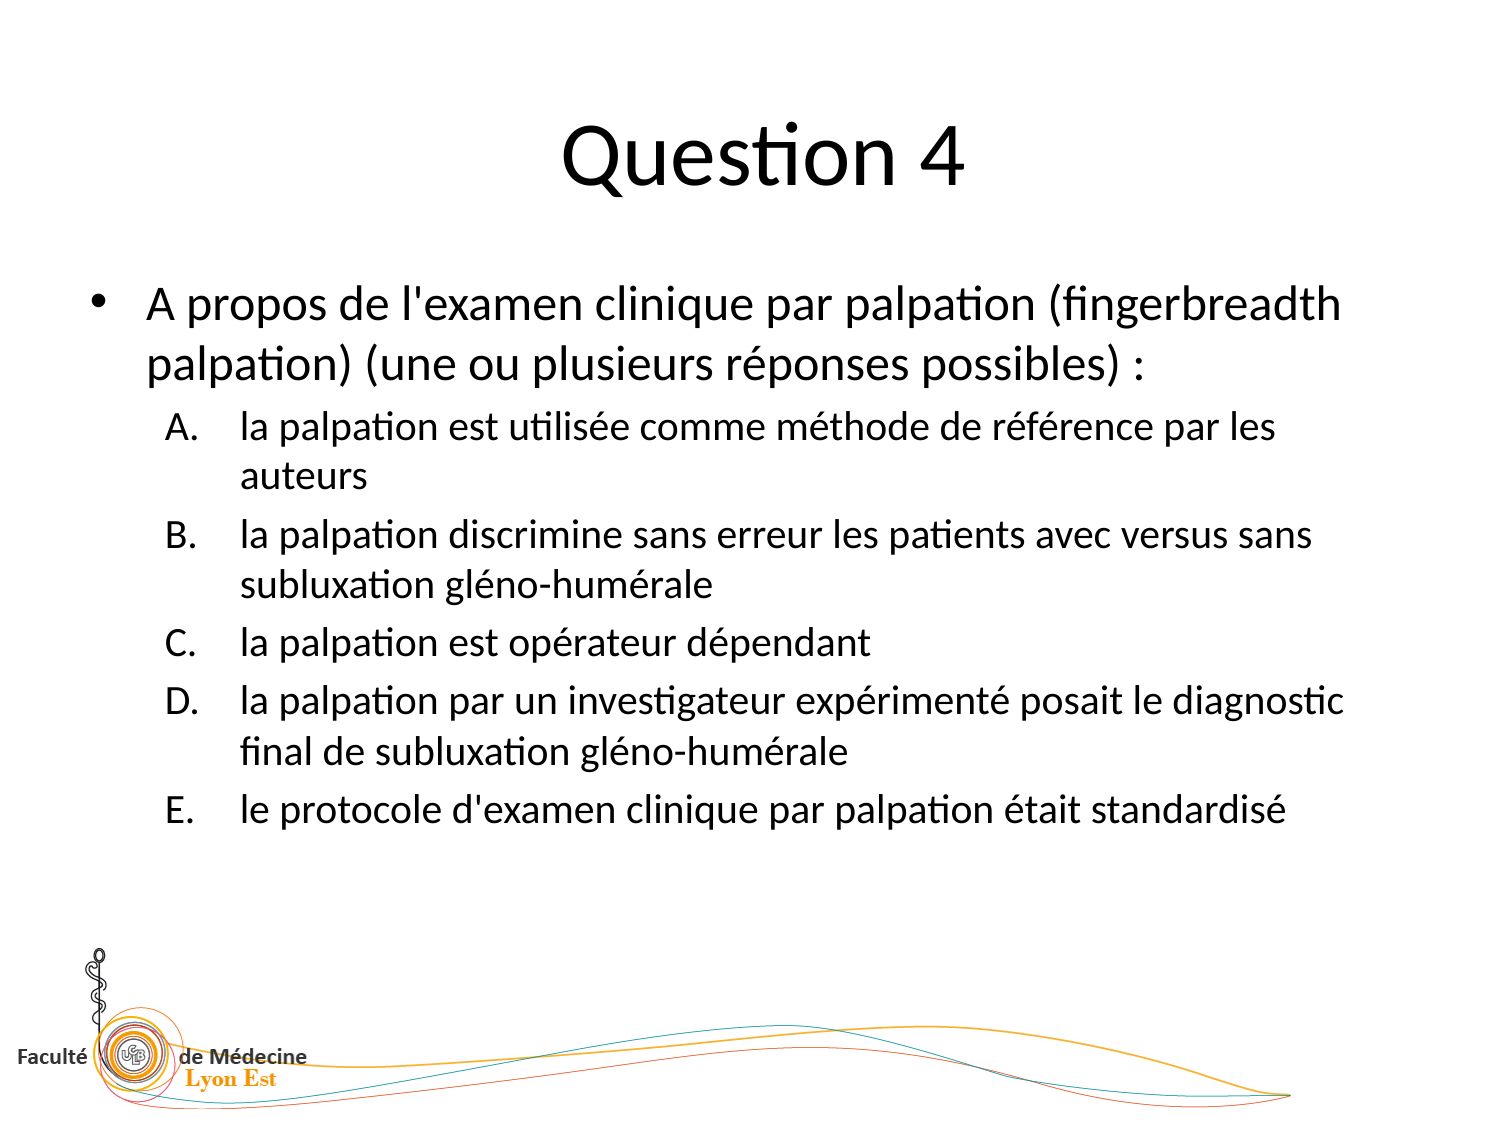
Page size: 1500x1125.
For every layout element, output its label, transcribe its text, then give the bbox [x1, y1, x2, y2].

picture [17, 948, 1291, 1109]
title Question 4 [88, 54, 1439, 243]
list A propos de l'examen clinique par palpation (fingerbreadth palpation) (une ou plusieurs réponses possibles) : la palpation est utilisée comme méthode de référence par les auteurs la palpation discrimine sans erreur les patients avec versus sans subluxation gléno-humérale la palpation est opérateur dépendant la palpation par un investigateur expérimenté posait le diagnostic final de subluxation gléno-humérale le protocole d'examen clinique par palpation était standardisé [75, 262, 1425, 1005]
